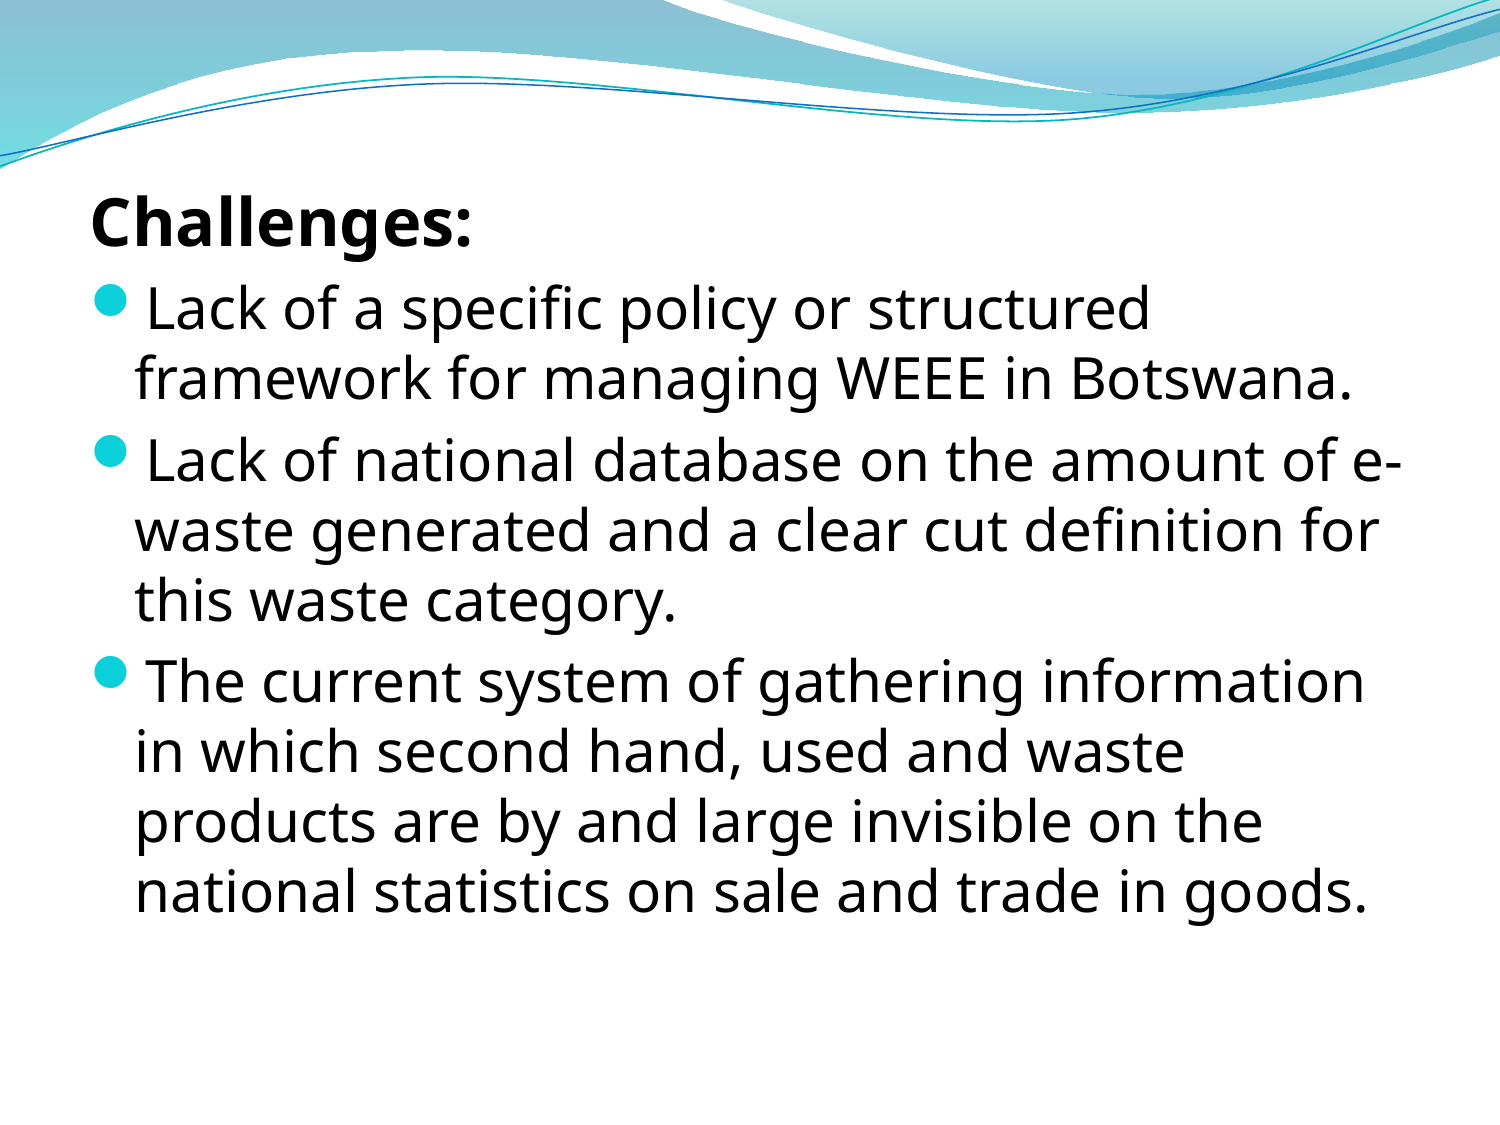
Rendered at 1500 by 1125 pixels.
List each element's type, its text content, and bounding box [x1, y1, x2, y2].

list Challenges: Lack of a specific policy or structured framework for managing WEEE in Botswana. Lack of national database on the amount of e-waste generated and a clear cut definition for this waste category. The current system of gathering information in which second hand, used and waste products are by and large invisible on the national statistics on sale and trade in goods. [75, 172, 1425, 1038]
